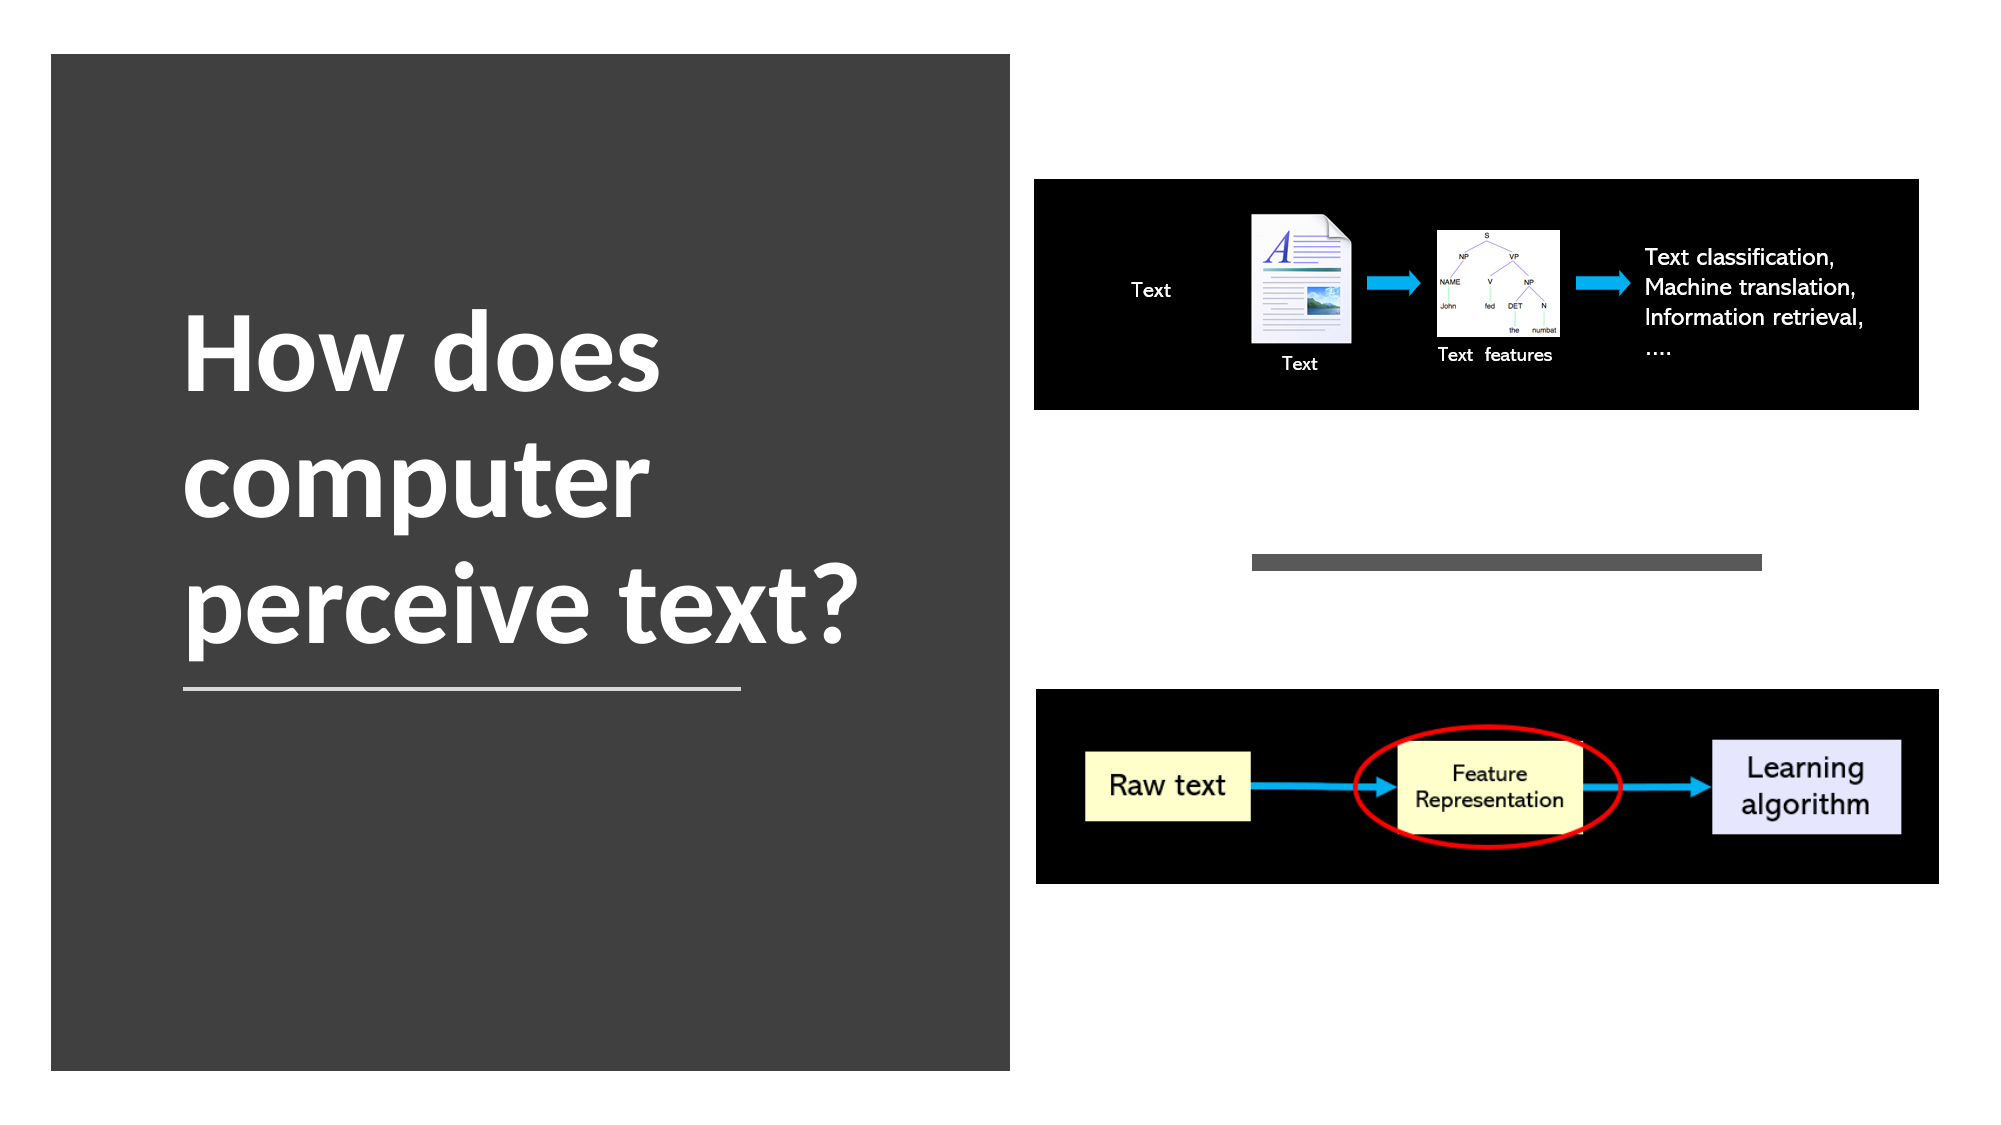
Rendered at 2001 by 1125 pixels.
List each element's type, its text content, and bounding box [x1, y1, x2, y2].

title How does computer perceive text? [167, 172, 899, 677]
picture [1036, 689, 1939, 884]
text_box [61, 64, 1001, 1061]
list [1034, 179, 1919, 410]
